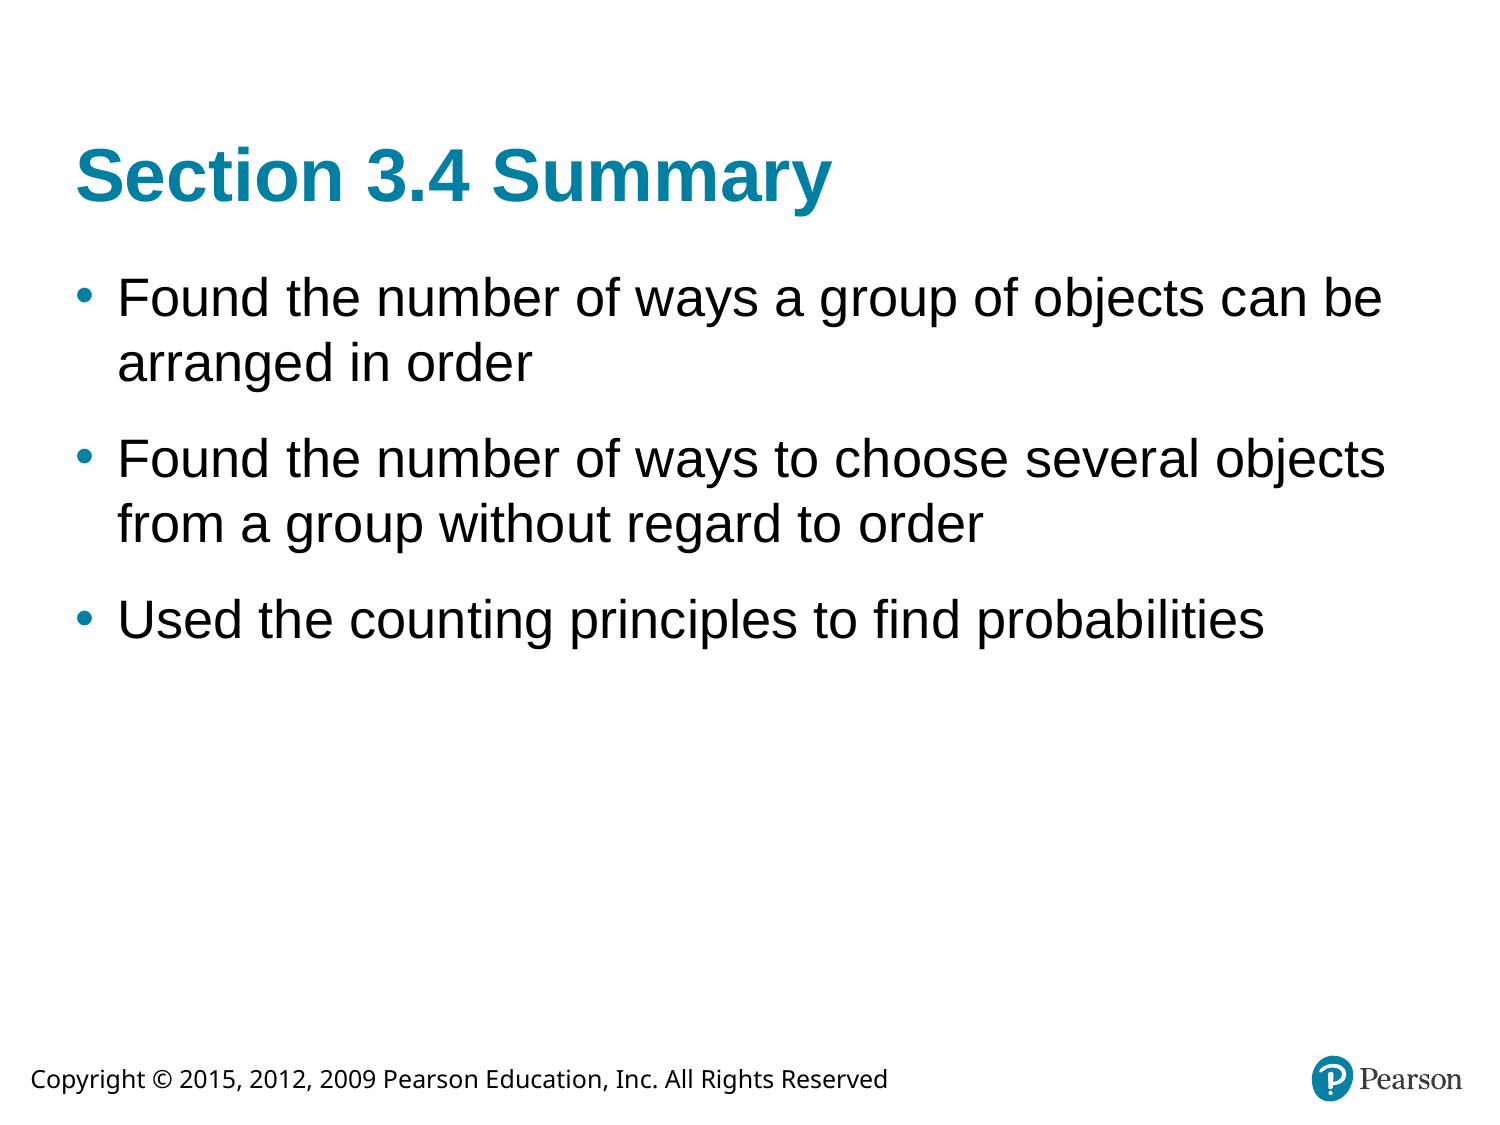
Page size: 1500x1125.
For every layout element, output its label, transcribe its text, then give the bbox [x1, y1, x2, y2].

title Section 3.4 Summary [75, 36, 1425, 217]
list Found the number of ways a group of objects can be arranged in order Found the number of ways to choose several objects from a group without regard to order Used the counting principles to find probabilities [75, 262, 1425, 1005]
